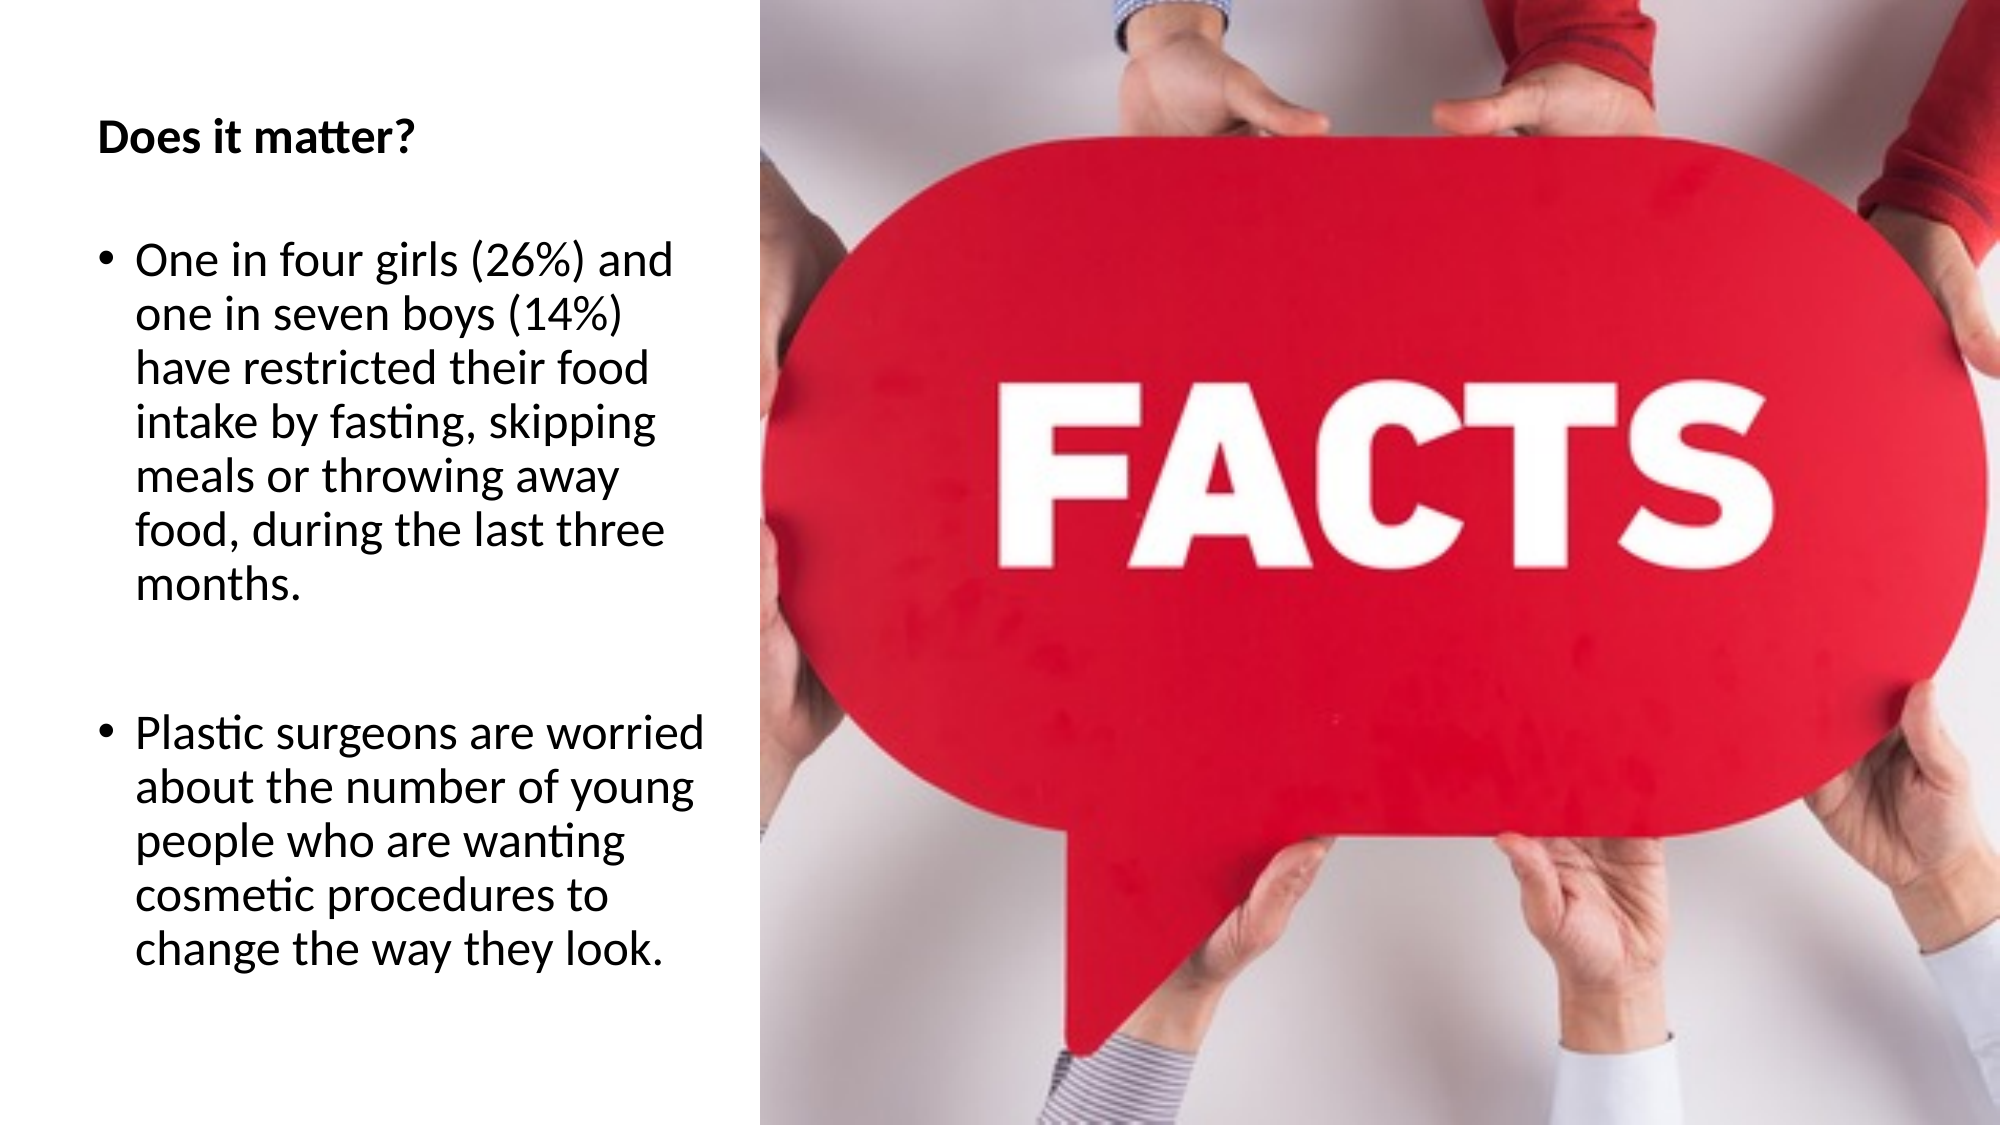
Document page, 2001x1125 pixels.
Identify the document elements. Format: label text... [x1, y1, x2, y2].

picture [760, 0, 2000, 1125]
list Does it matter? One in four girls (26%) and one in seven boys (14%) have restricted their food intake by fasting, skipping meals or throwing away food, during the last three months. Plastic surgeons are worried about the number of young people who are wanting cosmetic procedures to change the way they look. [82, 103, 730, 1021]
